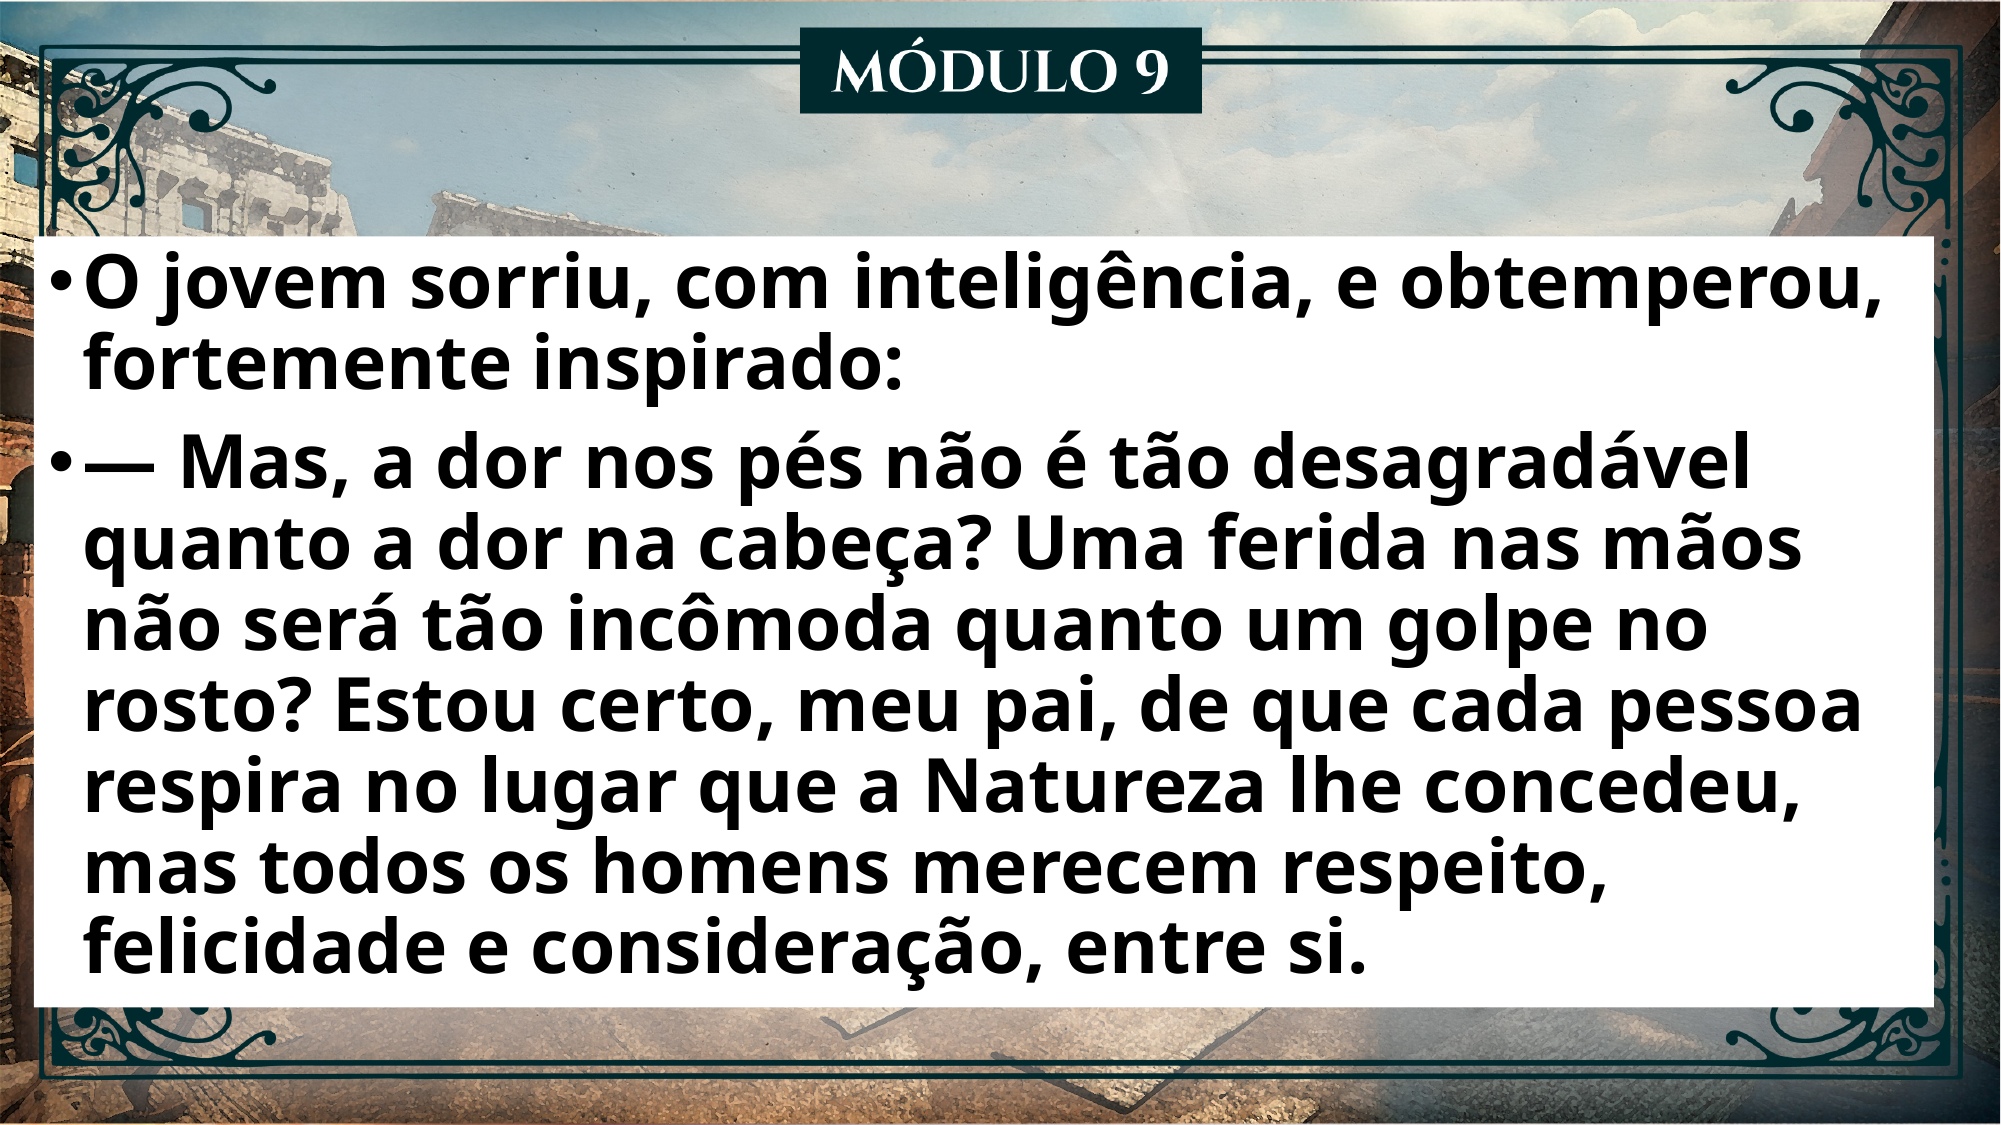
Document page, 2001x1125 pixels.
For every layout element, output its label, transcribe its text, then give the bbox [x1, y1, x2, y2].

picture [0, 0, 2001, 1125]
list O jovem sorriu, com inteligência, e obtemperou, fortemente inspirado: — Mas, a dor nos pés não é tão desagradável quanto a dor na cabeça? Uma ferida nas mãos não será tão incômoda quanto um golpe no rosto? Estou certo, meu pai, de que cada pessoa respira no lugar que a Natureza lhe concedeu, mas todos os homens merecem respeito, felicidade e consideração, entre si. [33, 236, 1934, 1008]
